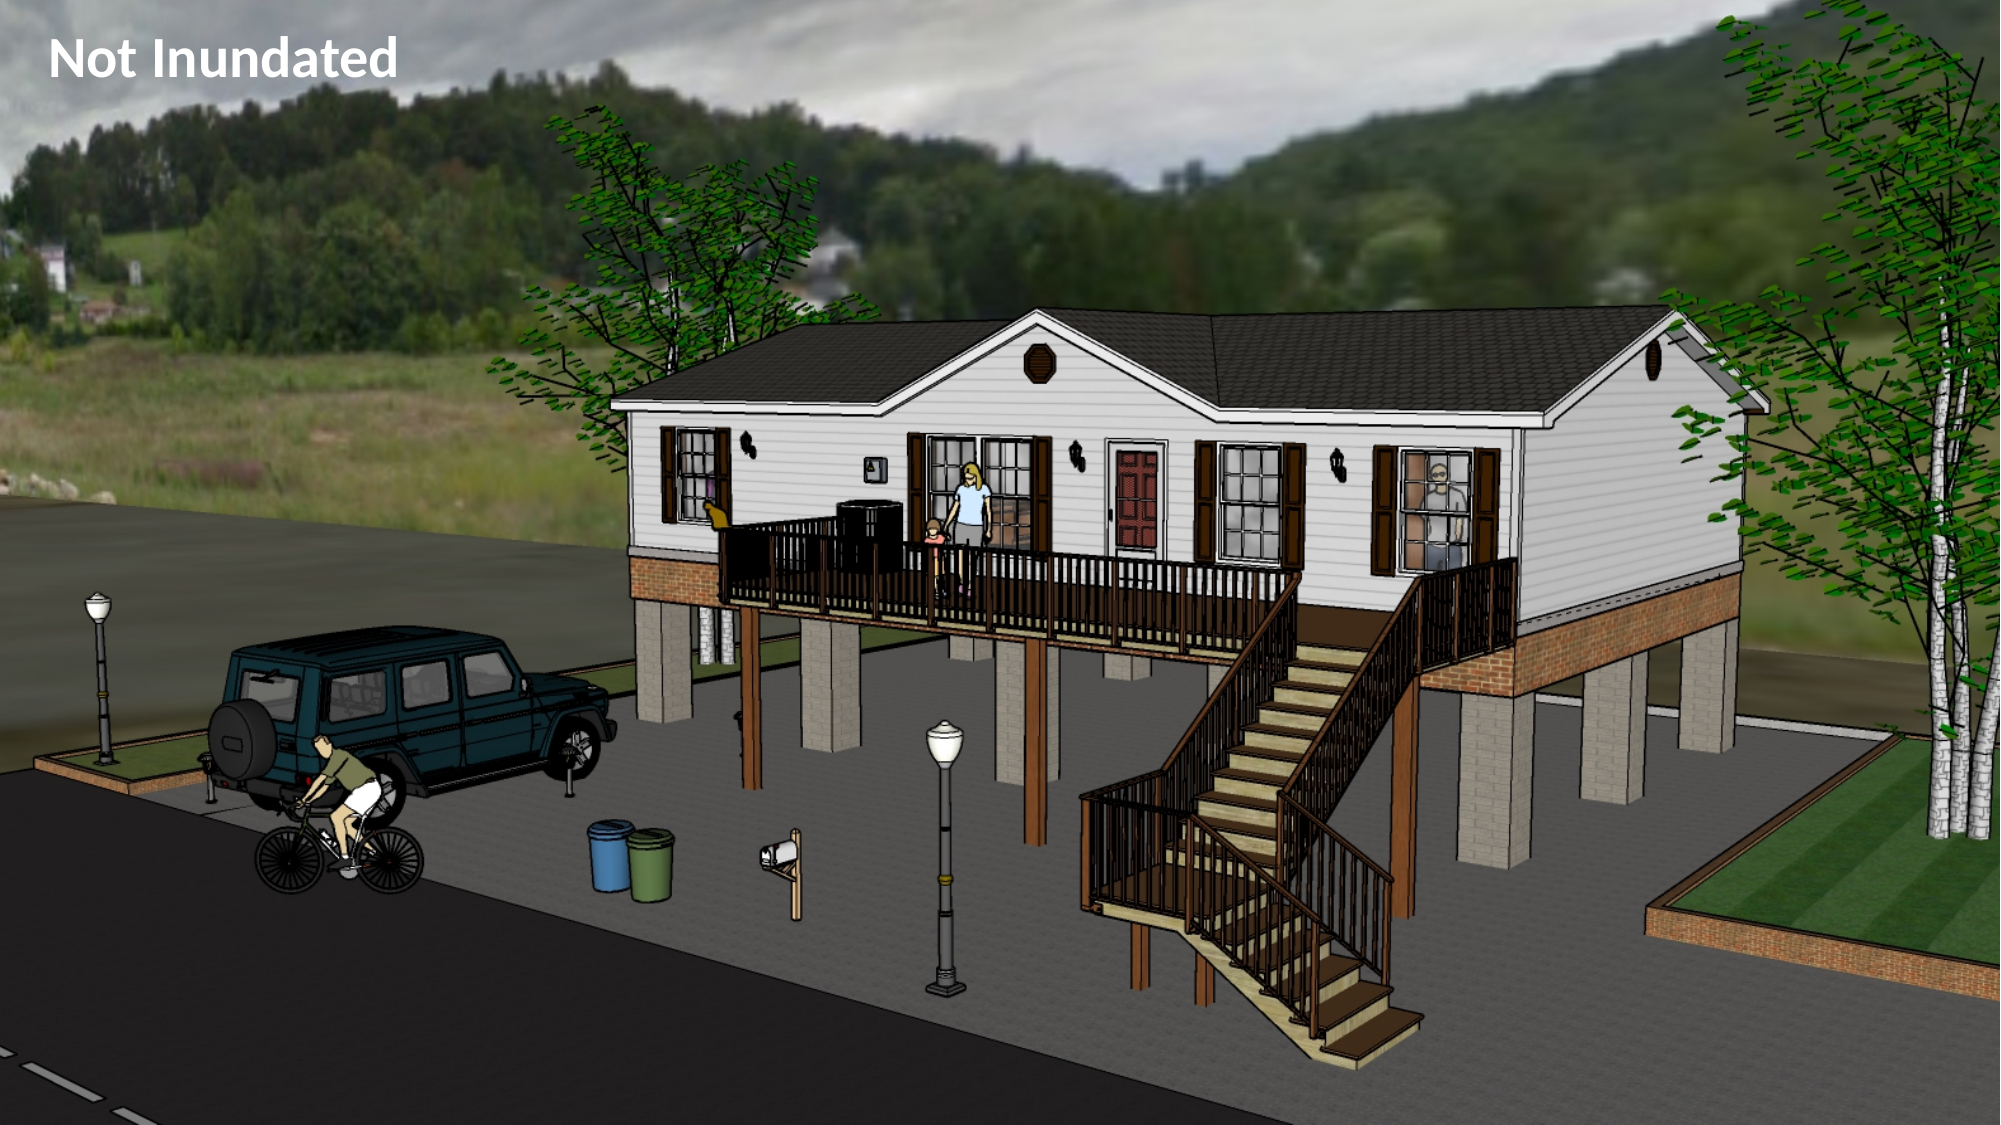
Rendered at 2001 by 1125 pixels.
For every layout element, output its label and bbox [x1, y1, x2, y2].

text_box [0, 0, 2000, 1125]
